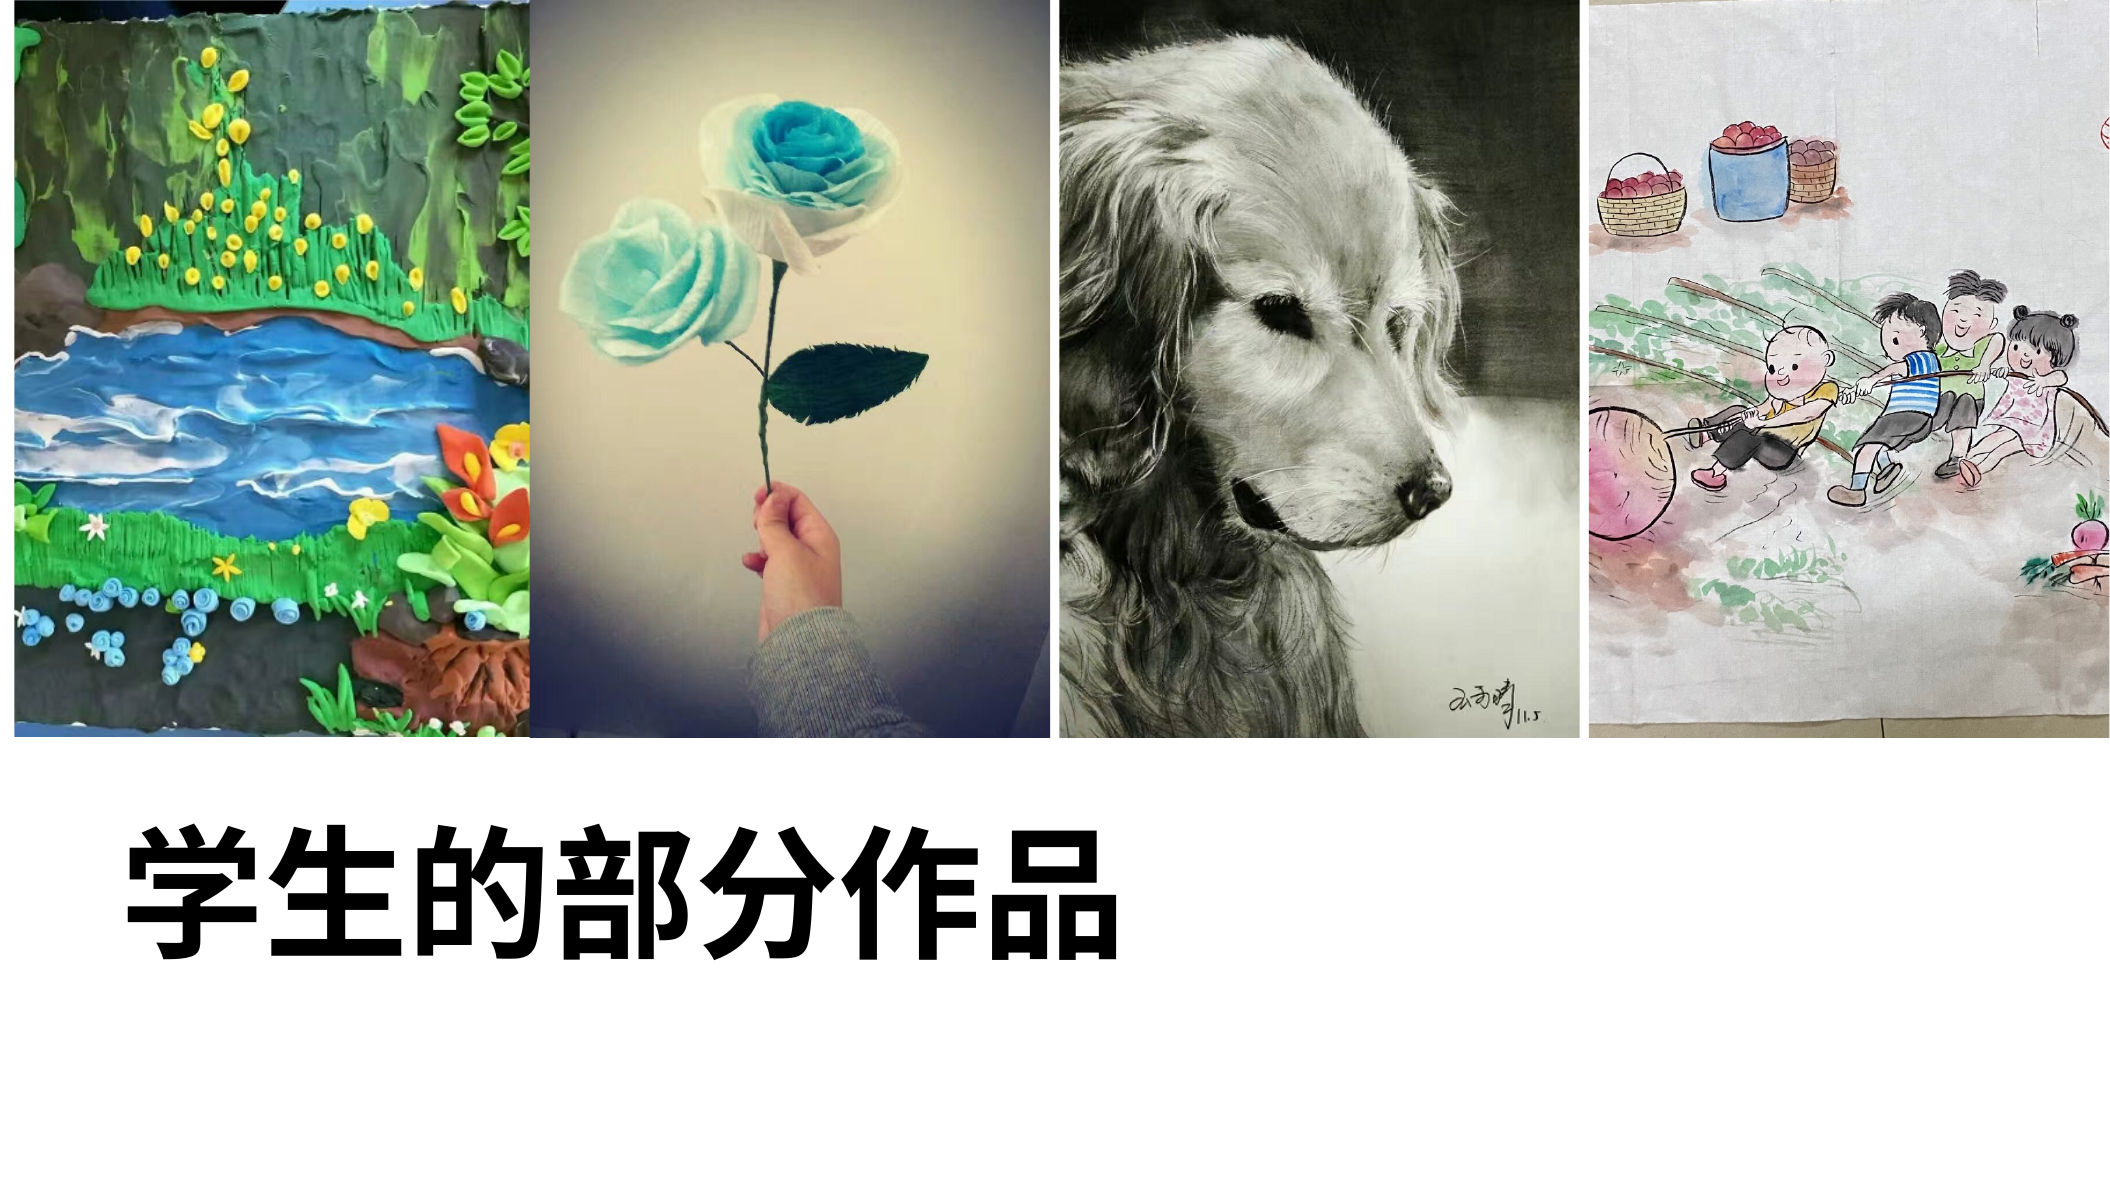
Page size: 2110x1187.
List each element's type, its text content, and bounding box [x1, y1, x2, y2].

picture [1059, 0, 1580, 738]
text_box 学生的部分作品 [105, 758, 1996, 987]
picture [1588, 0, 2110, 738]
picture [14, 0, 1051, 738]
